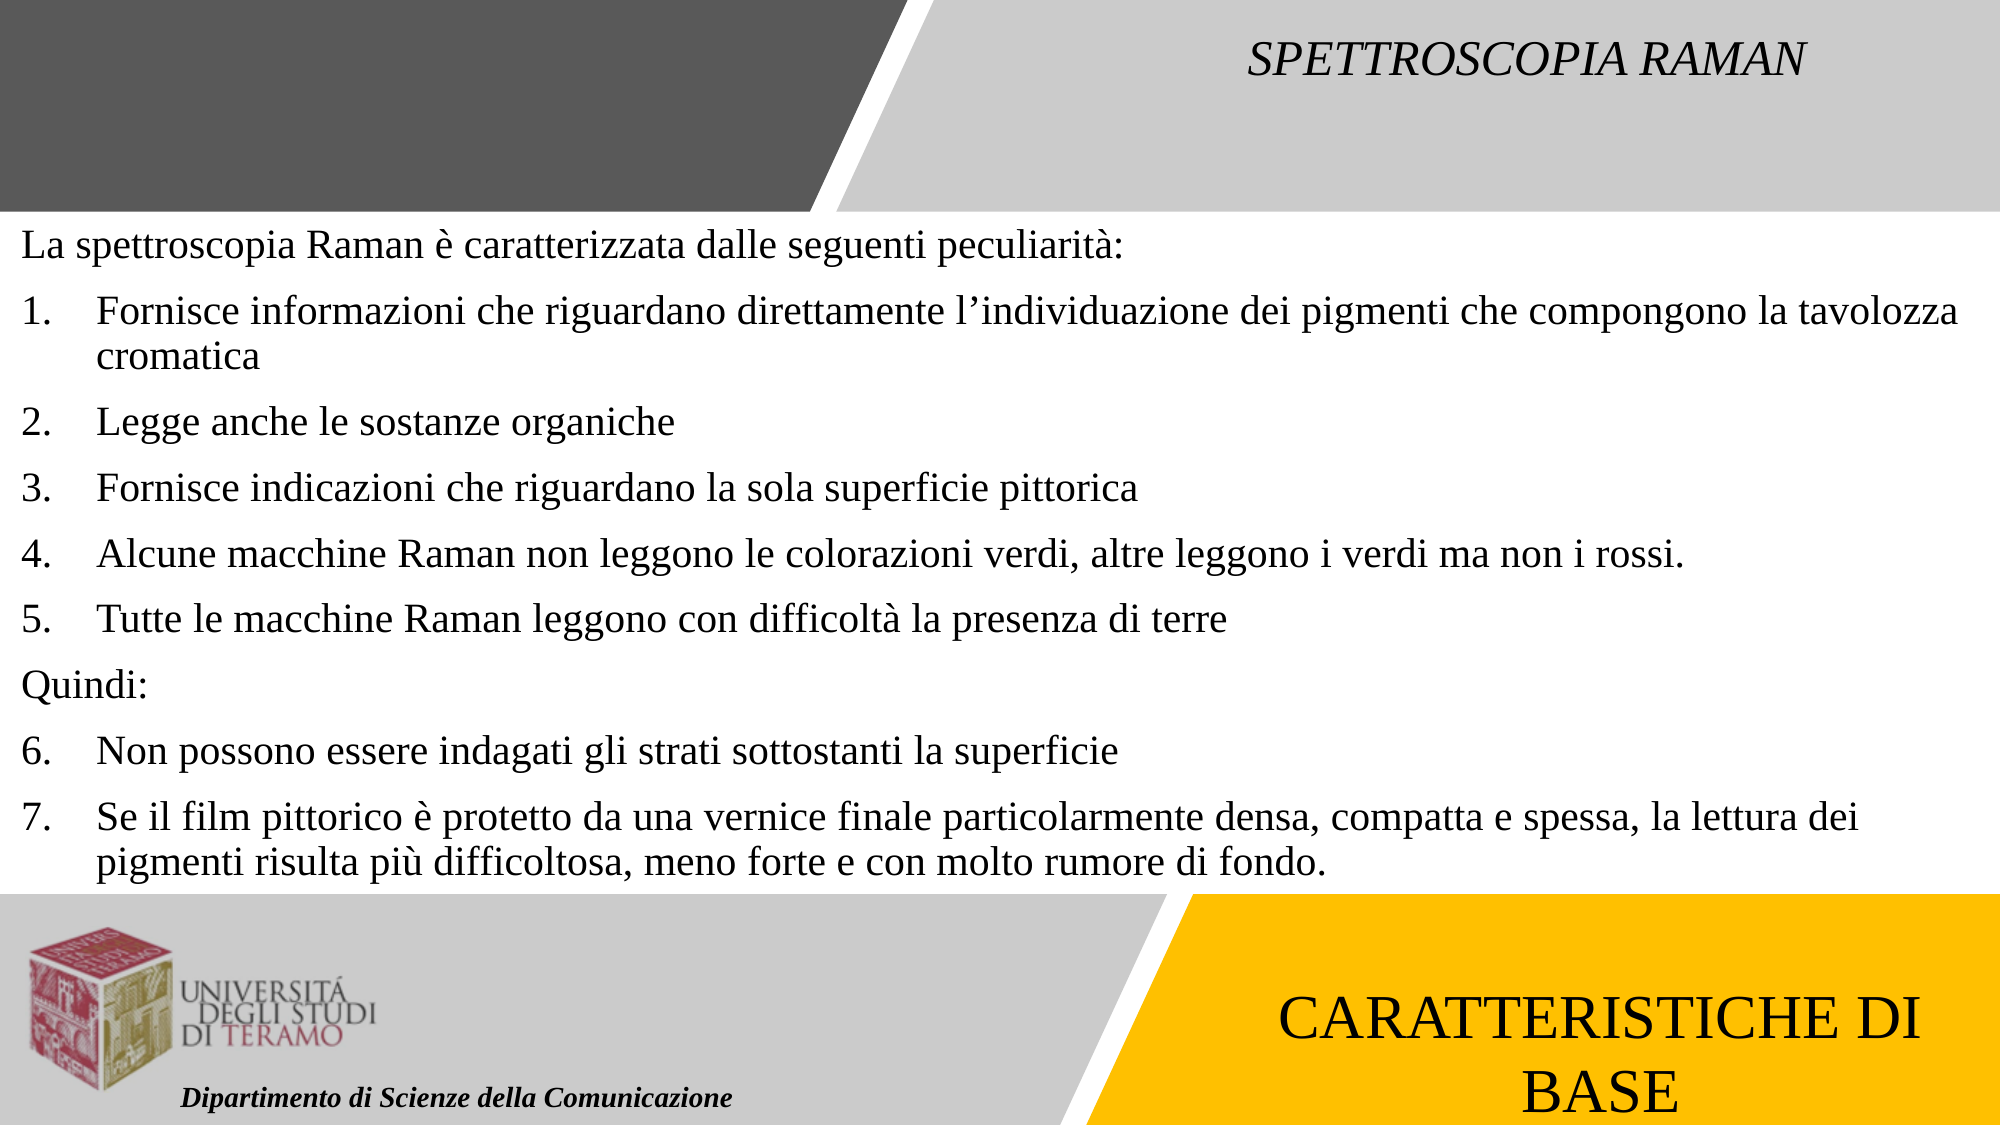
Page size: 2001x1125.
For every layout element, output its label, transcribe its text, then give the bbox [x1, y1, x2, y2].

text_box La spettroscopia Raman è caratterizzata dalle seguenti peculiarità: Fornisce informazioni che riguardano direttamente l’individuazione dei pigmenti che compongono la tavolozza cromatica Legge anche le sostanze organiche Fornisce indicazioni che riguardano la sola superficie pittorica Alcune macchine Raman non leggono le colorazioni verdi, altre leggono i verdi ma non i rossi. Tutte le macchine Raman leggono con difficoltà la presenza di terre Quindi: Non possono essere indagati gli strati sottostanti la superficie Se il film pittorico è protetto da una vernice finale particolarmente densa, compatta e spessa, la lettura dei pigmenti risulta più difficoltosa, meno forte e con molto rumore di fondo. [5, 214, 1994, 914]
text_box Dipartimento di Scienze della Comunicazione [165, 1070, 1148, 1125]
text_box [0, 0, 909, 213]
text_box [1110, 893, 2000, 1125]
text_box SPETTROSCOPIA RAMAN [1167, 17, 1887, 213]
text_box [834, 0, 2000, 213]
text_box CARATTERISTICHE DI BASE [1241, 940, 1961, 1125]
picture [25, 926, 380, 1093]
text_box [0, 893, 1159, 1125]
